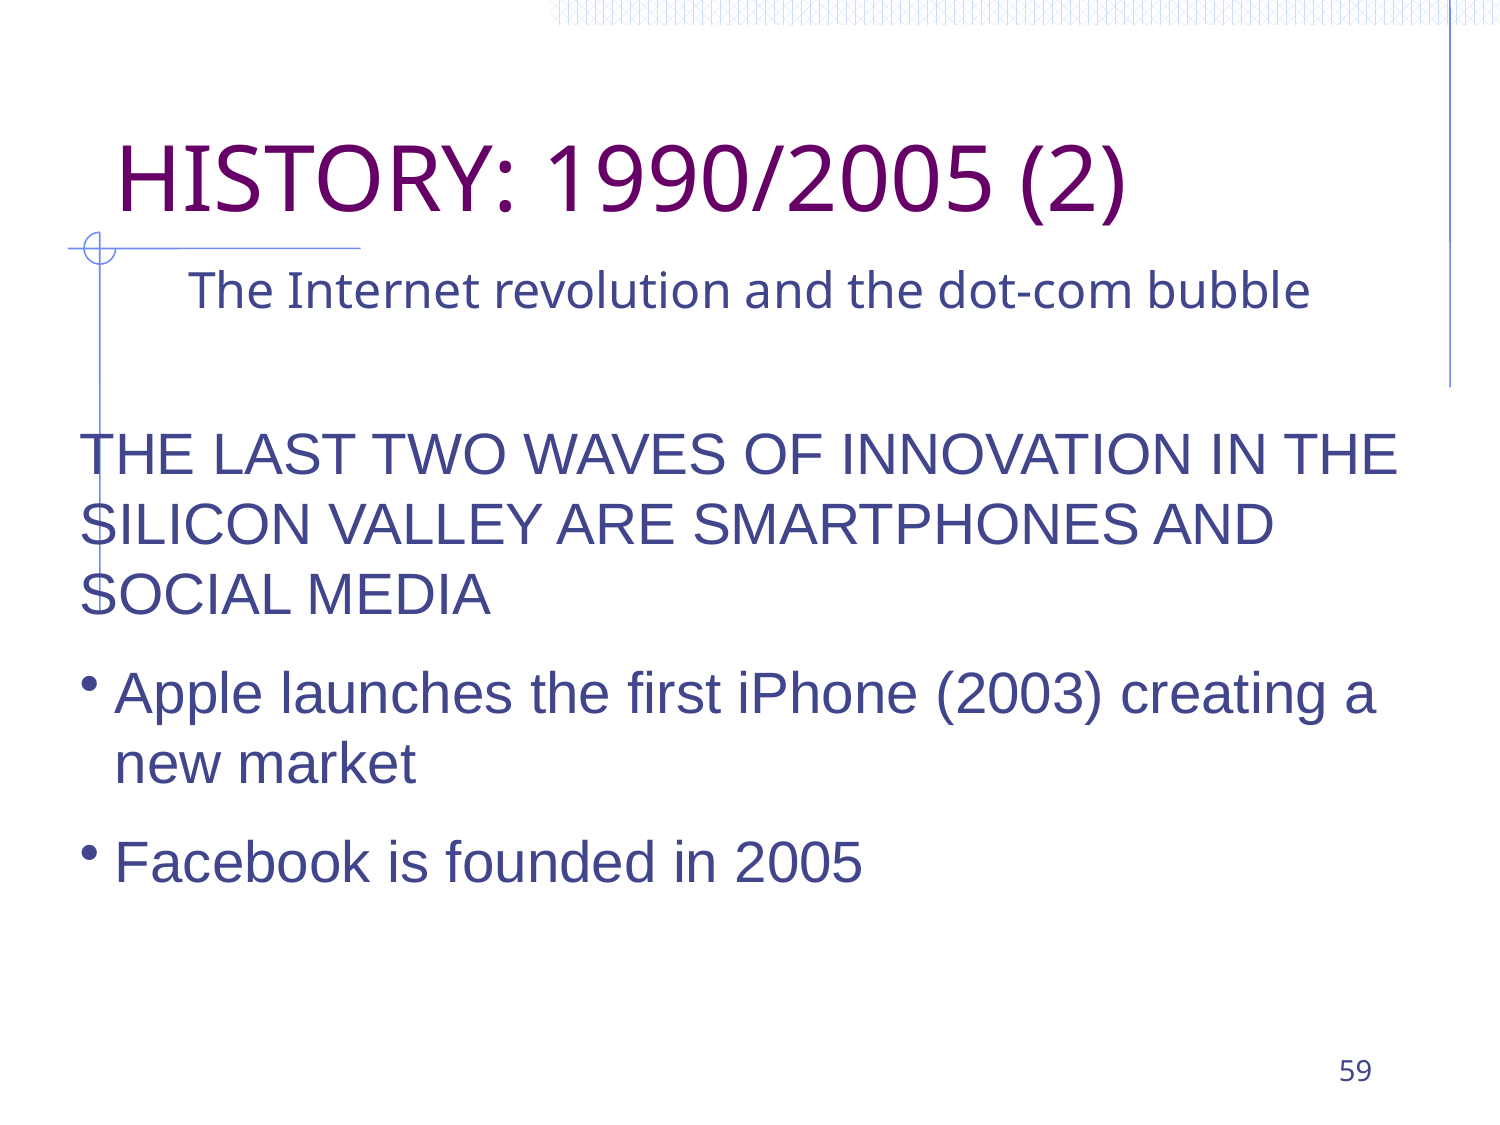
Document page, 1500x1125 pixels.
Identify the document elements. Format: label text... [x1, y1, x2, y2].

slide_number 59 [1074, 1024, 1388, 1101]
title HISTORY: 1990/2005 (2) [99, 49, 1376, 238]
text_box THE LAST TWO WAVES OF INNOVATION IN THE SILICON VALLEY ARE SMARTPHONES AND SOCIAL MEDIA Apple launches the first iPhone (2003) creating a new market Facebook is founded in 2005 [64, 408, 1447, 1001]
list The Internet revolution and the dot-com bubble [74, 262, 1426, 327]
